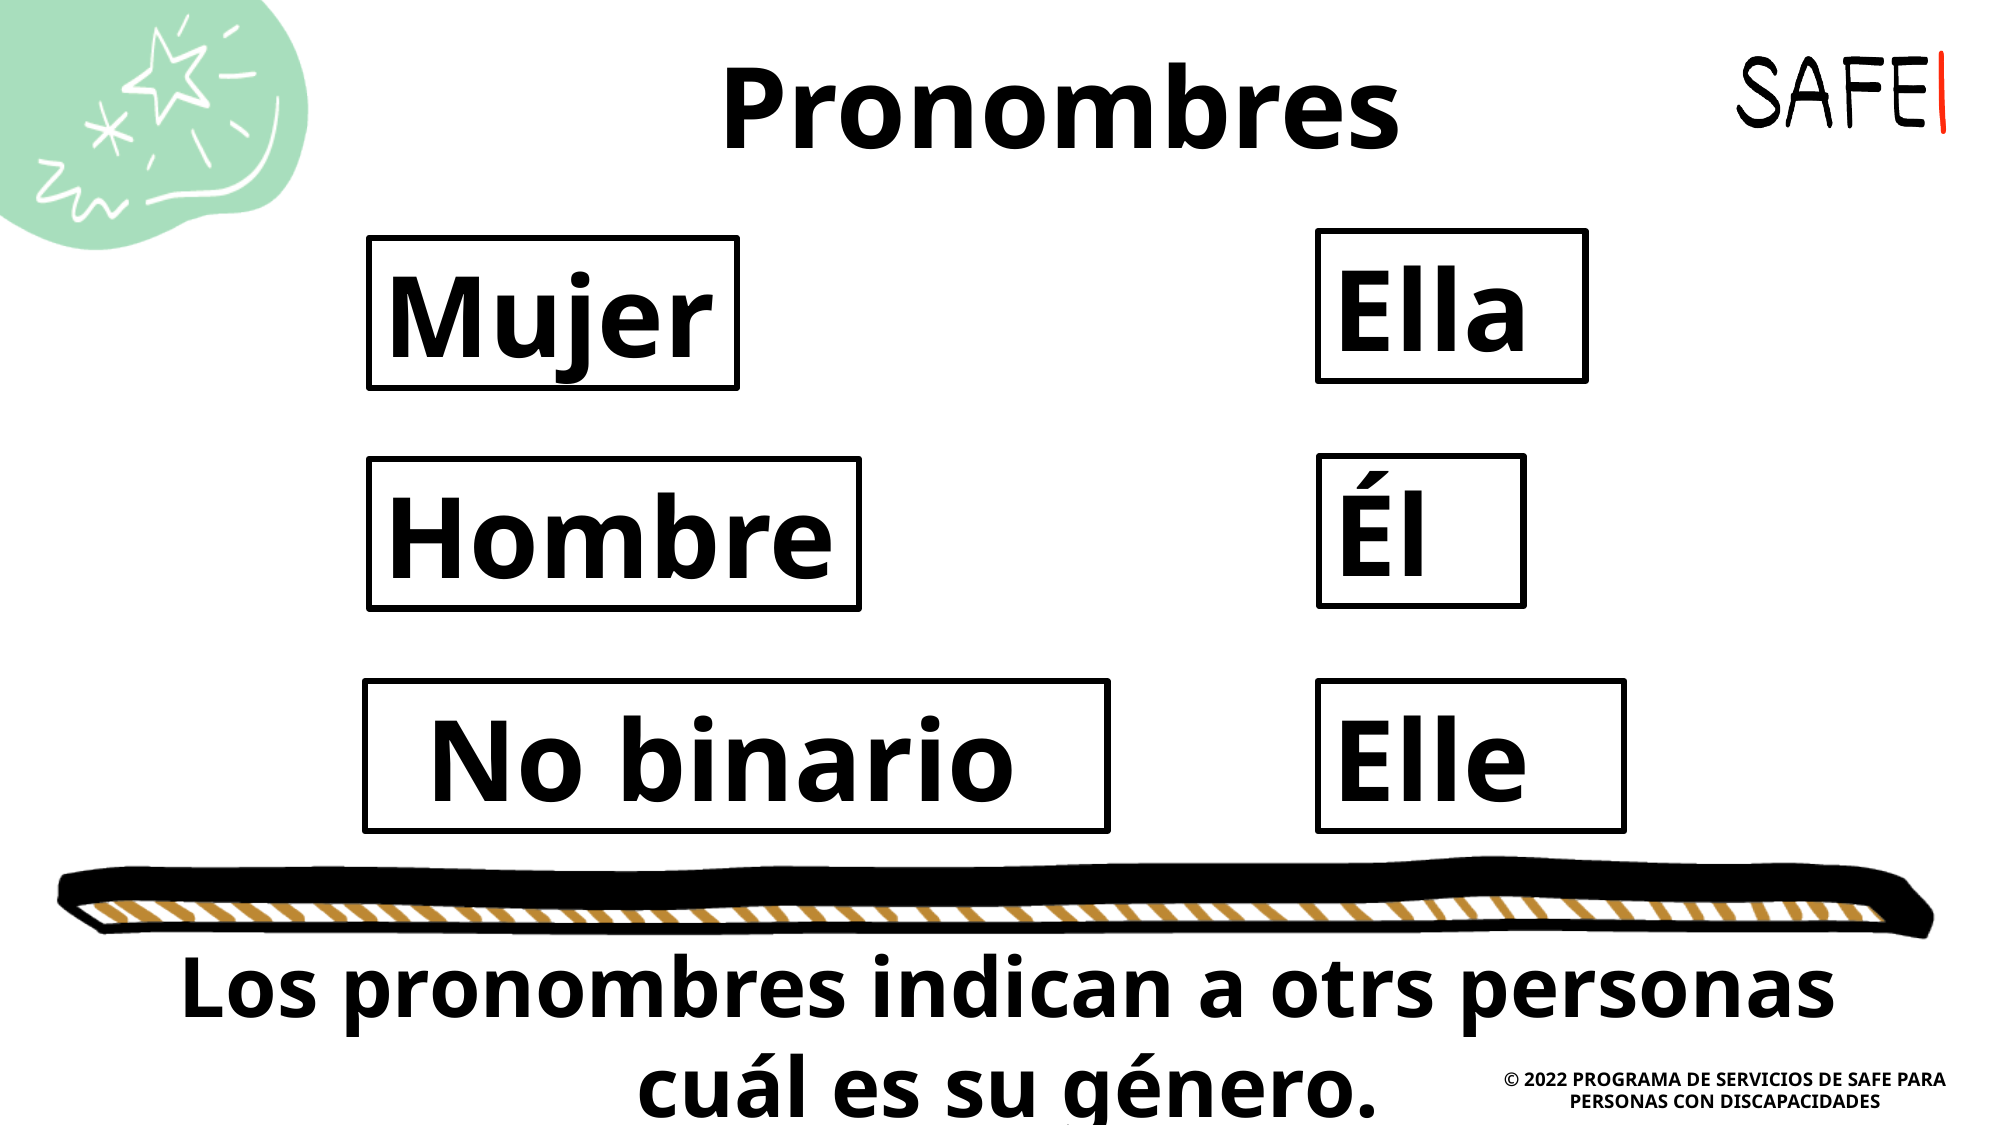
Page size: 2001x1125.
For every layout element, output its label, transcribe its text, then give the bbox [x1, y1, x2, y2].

text_box © 2022 Programa de Servicios de SAFE para Personas con Discapacidades [1460, 1065, 1990, 1115]
picture [48, 838, 1950, 967]
picture [0, 0, 328, 263]
text_box Mujer [369, 237, 737, 388]
title Pronombres [701, 3, 1422, 222]
picture [1727, 47, 1953, 137]
text_box Ella [1317, 231, 1586, 381]
text_box Los pronombres indican a otrs personas cuál es su género. [101, 967, 1916, 1125]
text_box Hombre [369, 458, 859, 609]
text_box Él [1319, 456, 1524, 606]
text_box No binario [364, 681, 1108, 831]
text_box Elle [1317, 681, 1625, 831]
